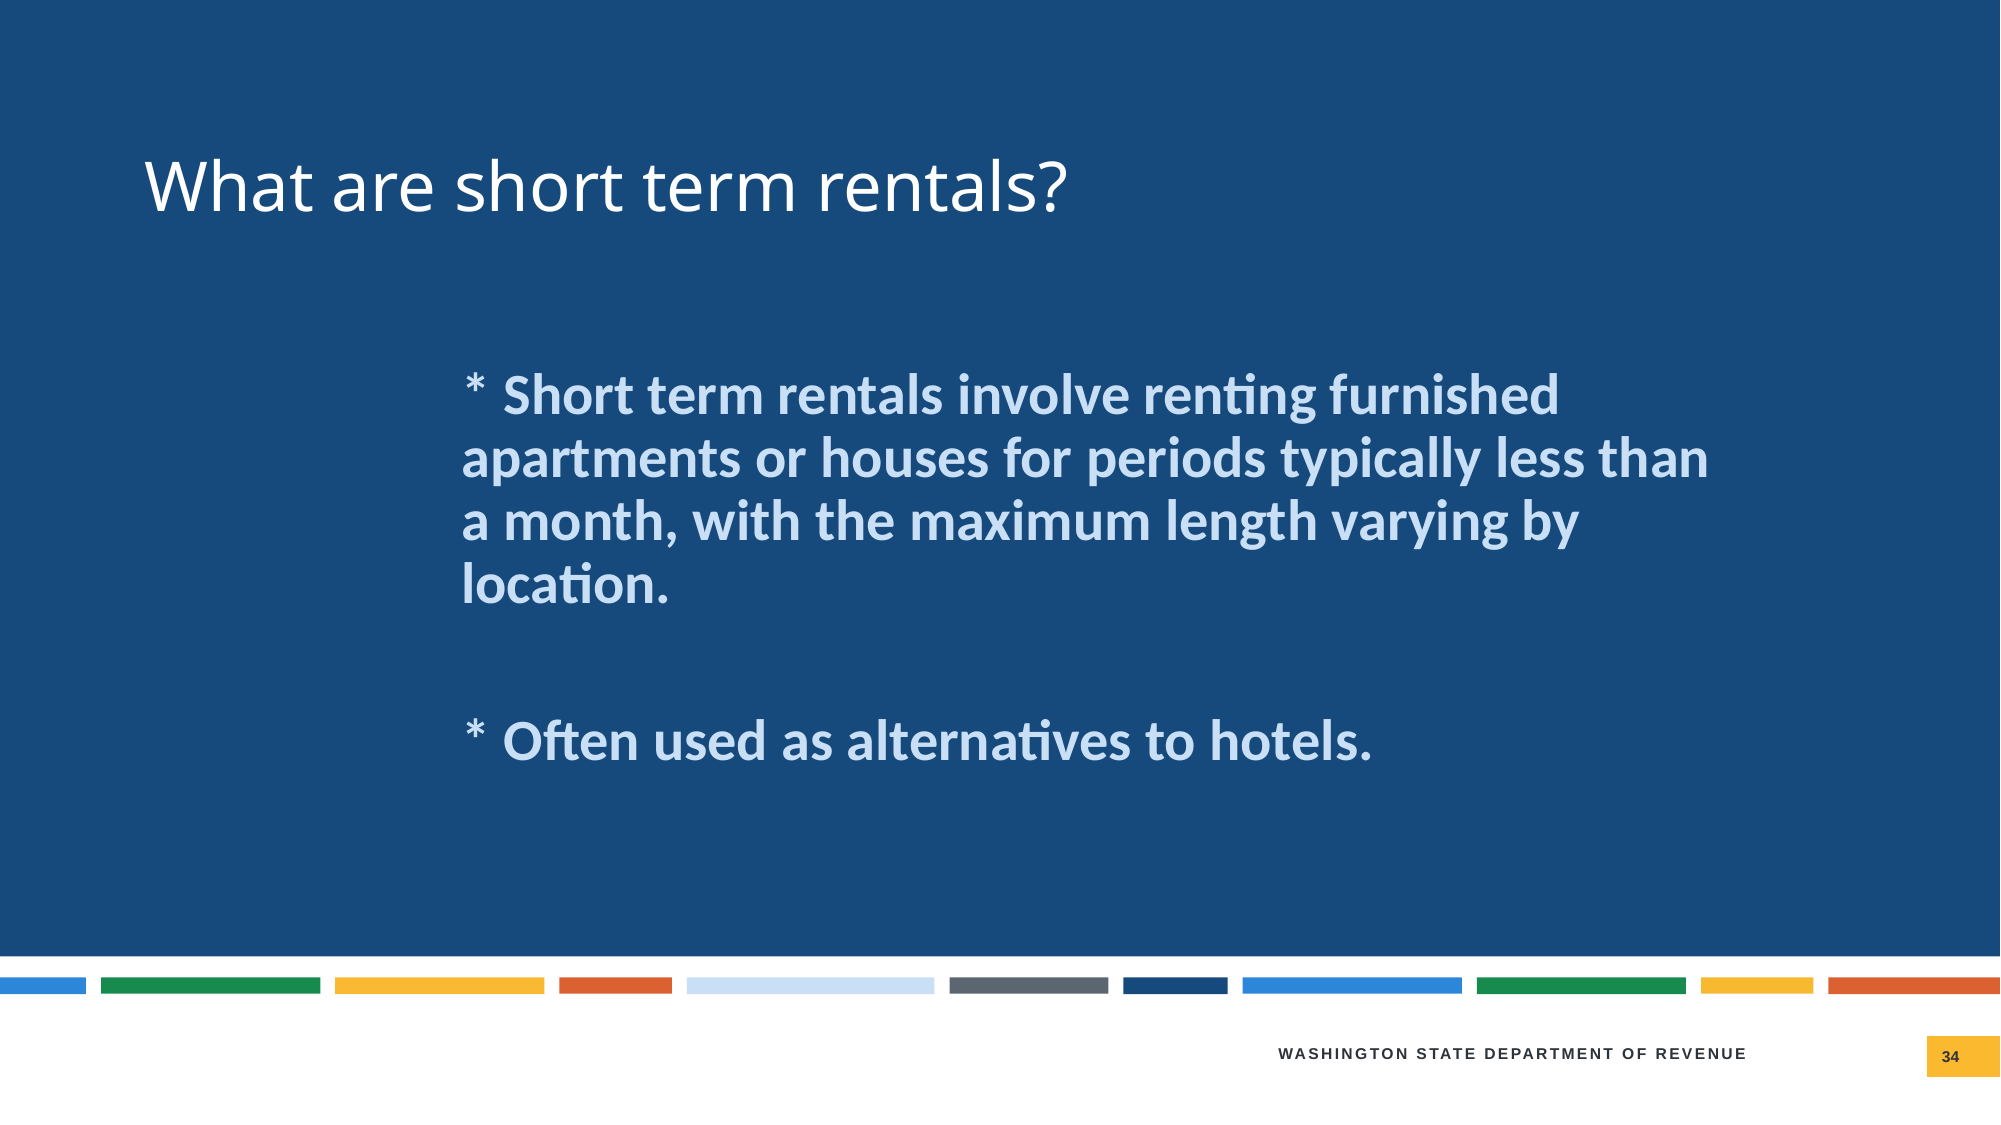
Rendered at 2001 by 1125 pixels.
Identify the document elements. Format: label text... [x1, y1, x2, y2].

title What are short term rentals? [48, 41, 1164, 337]
list * Short term rentals involve renting furnished apartments or houses for periods typically less than a month, with the maximum length varying by location. * Often used as alternatives to hotels. [371, 356, 1736, 876]
